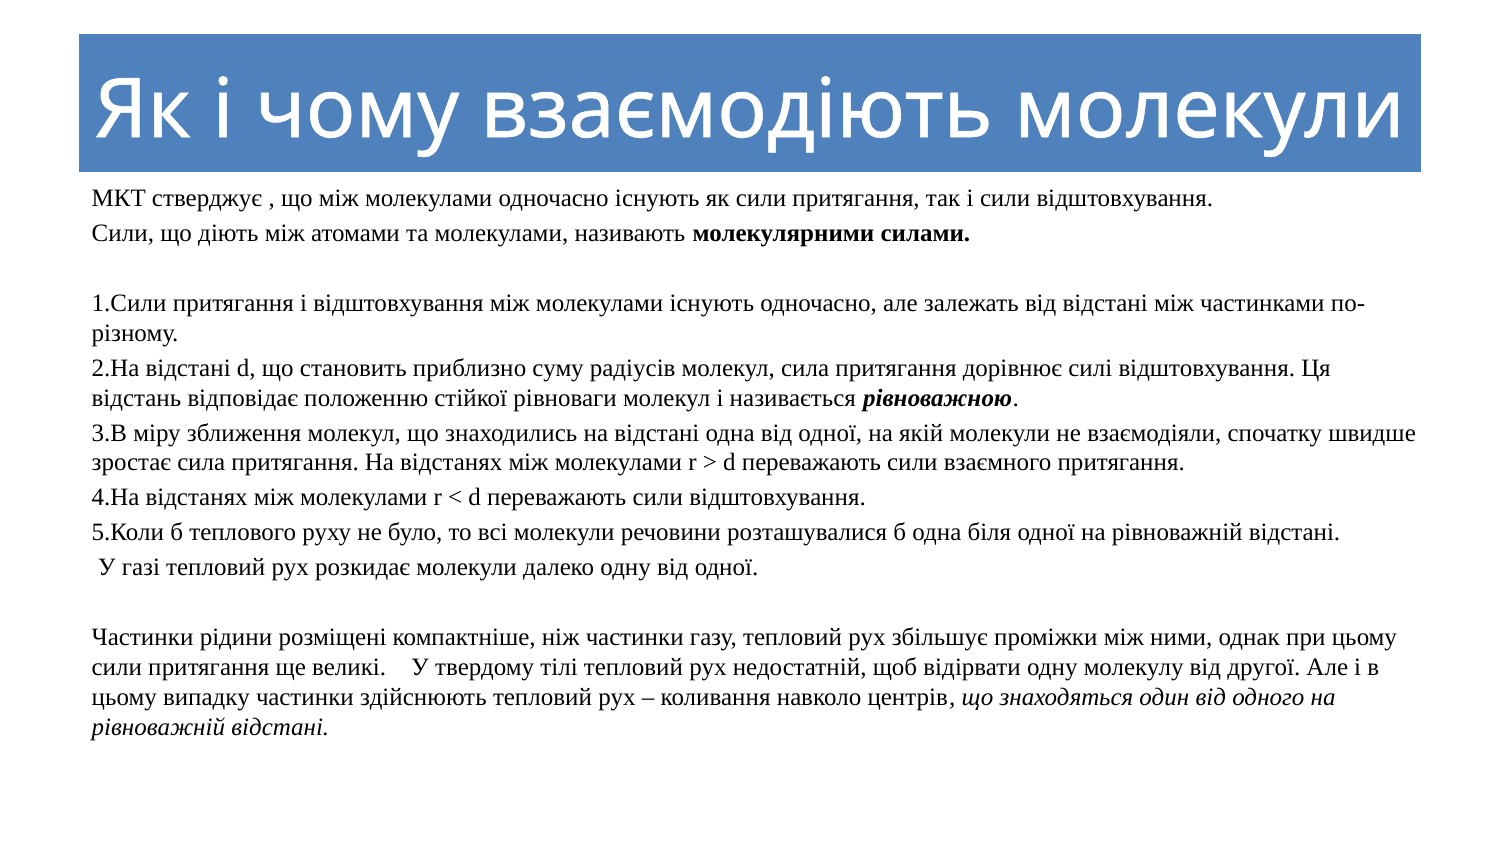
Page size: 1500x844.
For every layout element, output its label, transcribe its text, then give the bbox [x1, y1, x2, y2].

title Як і чому взаємодіють молекули [75, 33, 1425, 175]
list МКТ стверджує , що між молекулами одночасно існують як сили притягання, так і сили відштовхування. Сили, що діють між атомами та молекулами, називають молекулярними силами. 1.Сили притягання і відштовхування між молекулами існують одночасно, але залежать від відстані між частинками по-різному. 2.На відстані d, що становить приблизно суму радіусів молекул, сила притягання дорівнює силі відштовхування. Ця відстань відповідає положенню стійкої рівноваги молекул і називається рівноважною. 3.В міру зближення молекул, що знаходились на відстані одна від одної, на якій молекули не взаємодіяли, спочатку швидше зростає сила притягання. На відстанях між молекулами r > d переважають сили взаємного притягання. 4.На відстанях між молекулами r < d переважають сили відштовхування. 5.Коли б теплового руху не було, то всі молекули речовини розташувалися б одна біля одної на рівноважній відстані. У газі тепловий рух розкидає молекули далеко одну від одної. Частинки рідини розміщені компактніше, ніж частинки газу, тепловий рух збільшує проміжки між ними, однак при цьому сили притягання ще великі. У твердому тілі тепловий рух недостатній, щоб відірвати одну молекулу від другої. Але і в цьому випадку частинки здійснюють тепловий рух – коливання навколо центрів, що знаходяться один від одного на рівноважній відстані. [76, 173, 1434, 800]
